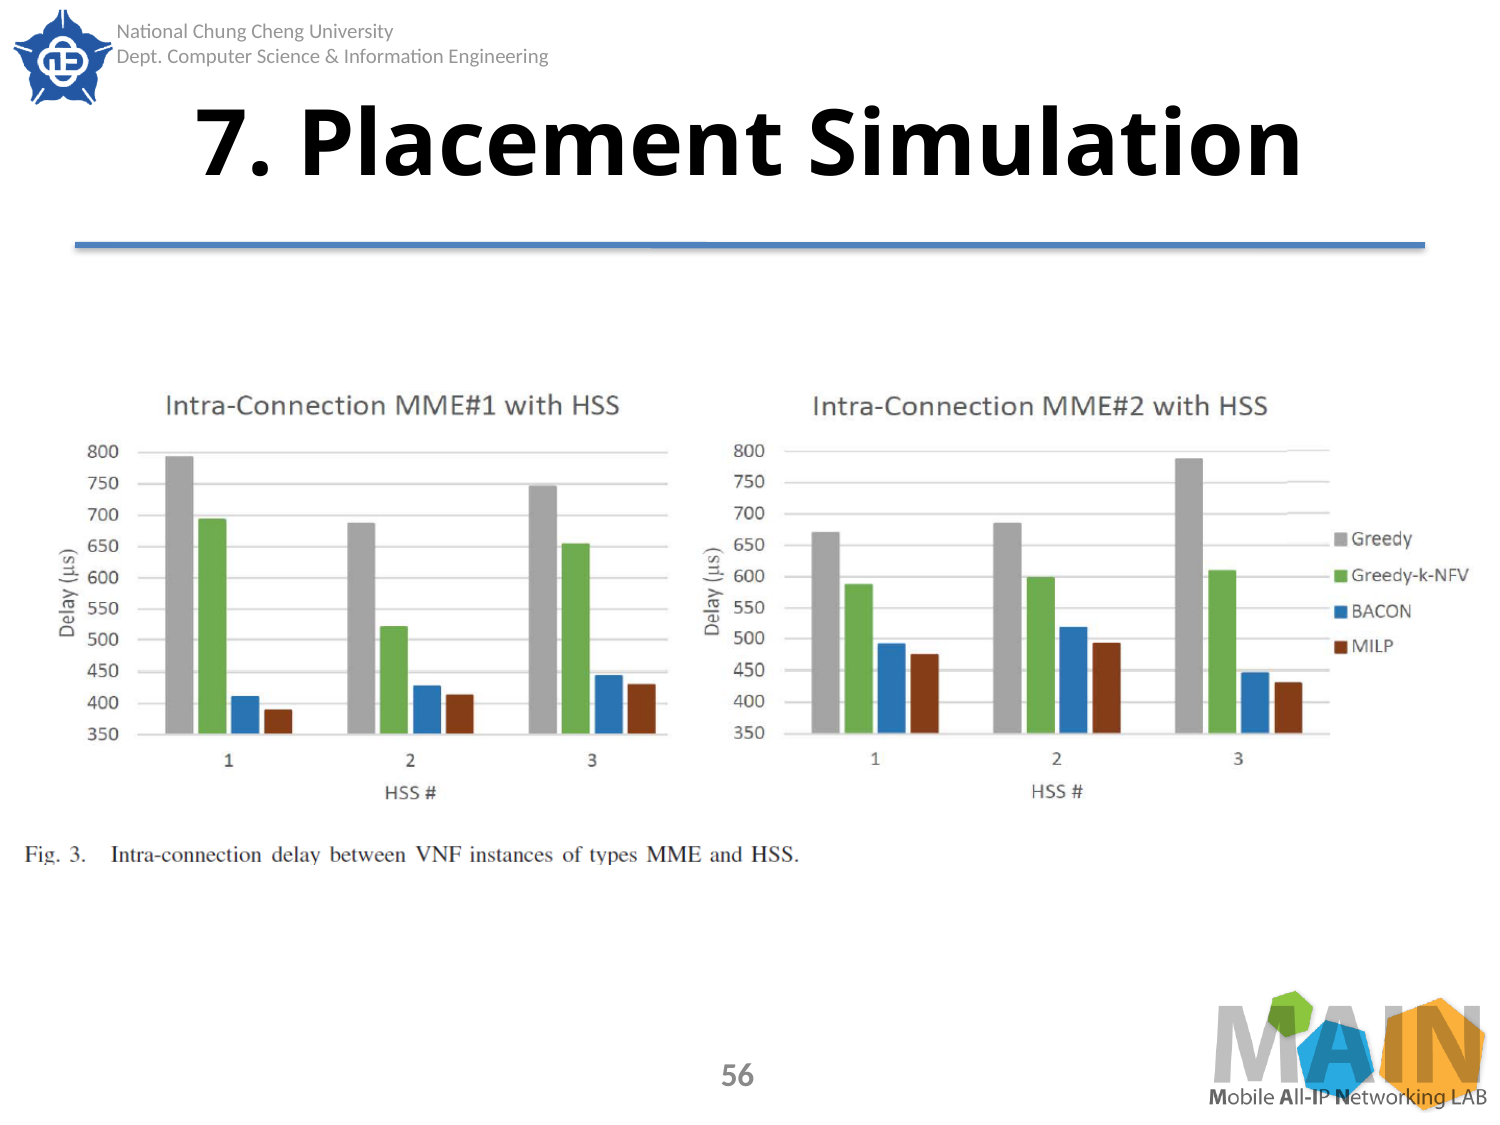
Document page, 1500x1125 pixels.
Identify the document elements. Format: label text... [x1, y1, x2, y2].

slide_number 56 [562, 1042, 913, 1103]
picture [1050, 987, 1488, 1113]
picture [17, 385, 1478, 865]
picture [0, 0, 126, 113]
title 7. Placement Simulation [75, 45, 1425, 233]
